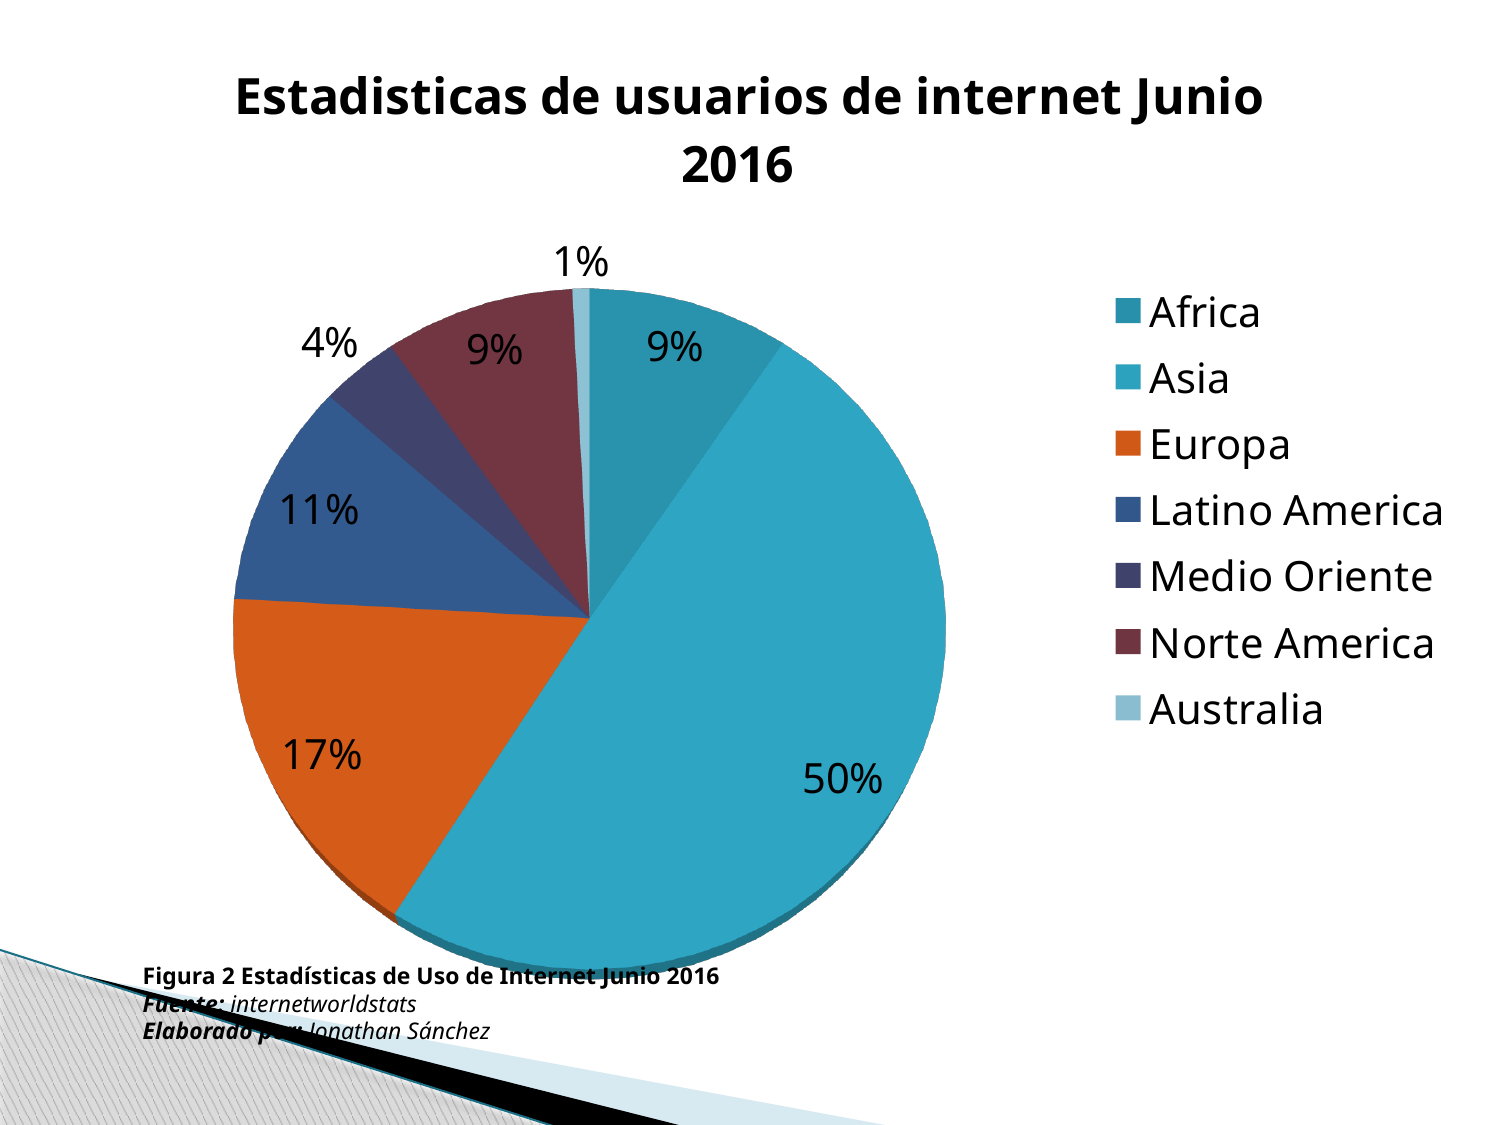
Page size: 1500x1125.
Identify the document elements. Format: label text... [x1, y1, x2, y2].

text_box Figura 2 Estadísticas de Uso de Internet Junio 2016 Fuente: internetworldstats Elaborado por: Jonathan Sánchez [127, 1011, 884, 1052]
chart [17, 18, 1483, 1000]
